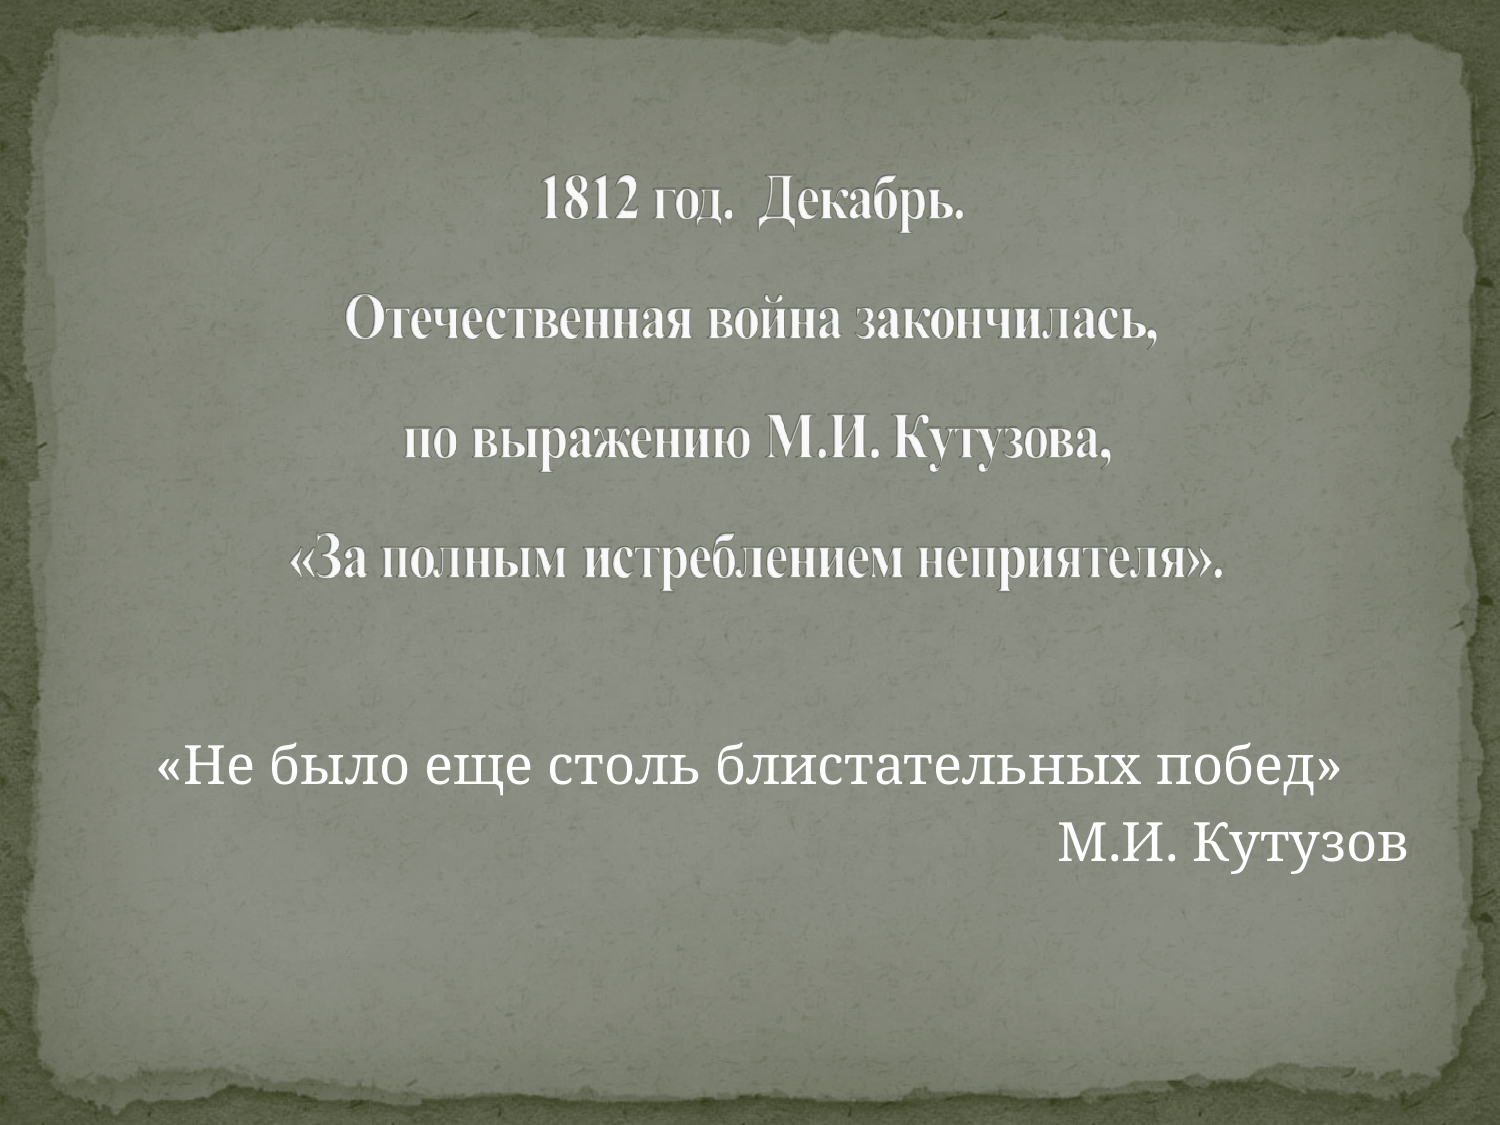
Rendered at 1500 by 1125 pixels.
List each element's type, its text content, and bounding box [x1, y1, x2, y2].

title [42, 25, 1460, 635]
list «Не было еще столь блистательных побед» М.И. Кутузов [75, 645, 1425, 1000]
